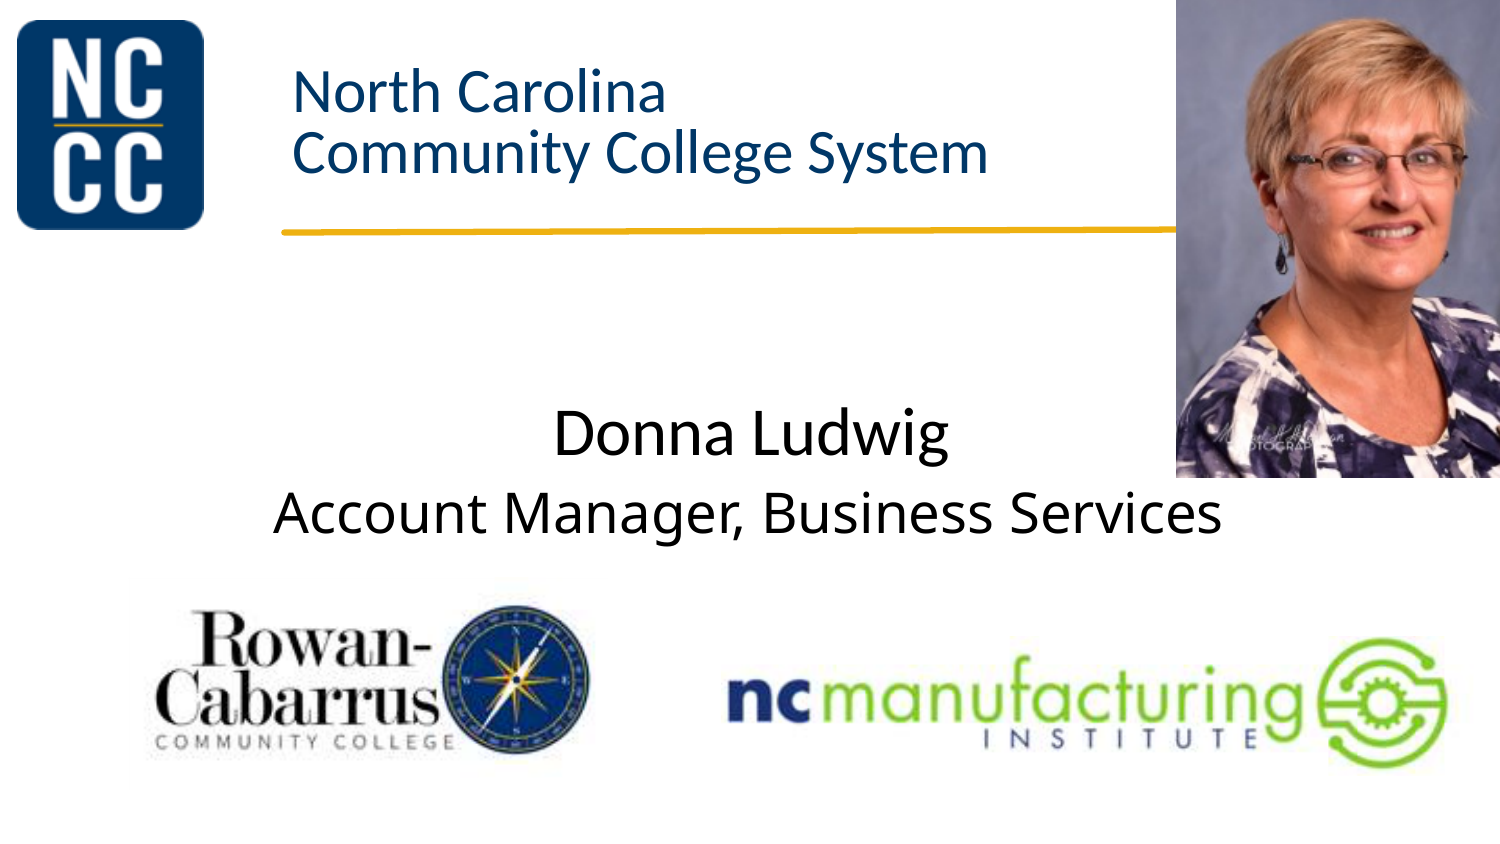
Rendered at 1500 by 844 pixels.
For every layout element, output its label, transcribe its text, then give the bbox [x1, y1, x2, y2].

subtitle Account Manager, Business Services [74, 477, 1424, 682]
picture [17, 20, 204, 230]
title Donna Ludwig [150, 301, 1176, 477]
picture [720, 636, 1479, 776]
picture [128, 577, 608, 790]
picture [1176, 0, 1500, 478]
